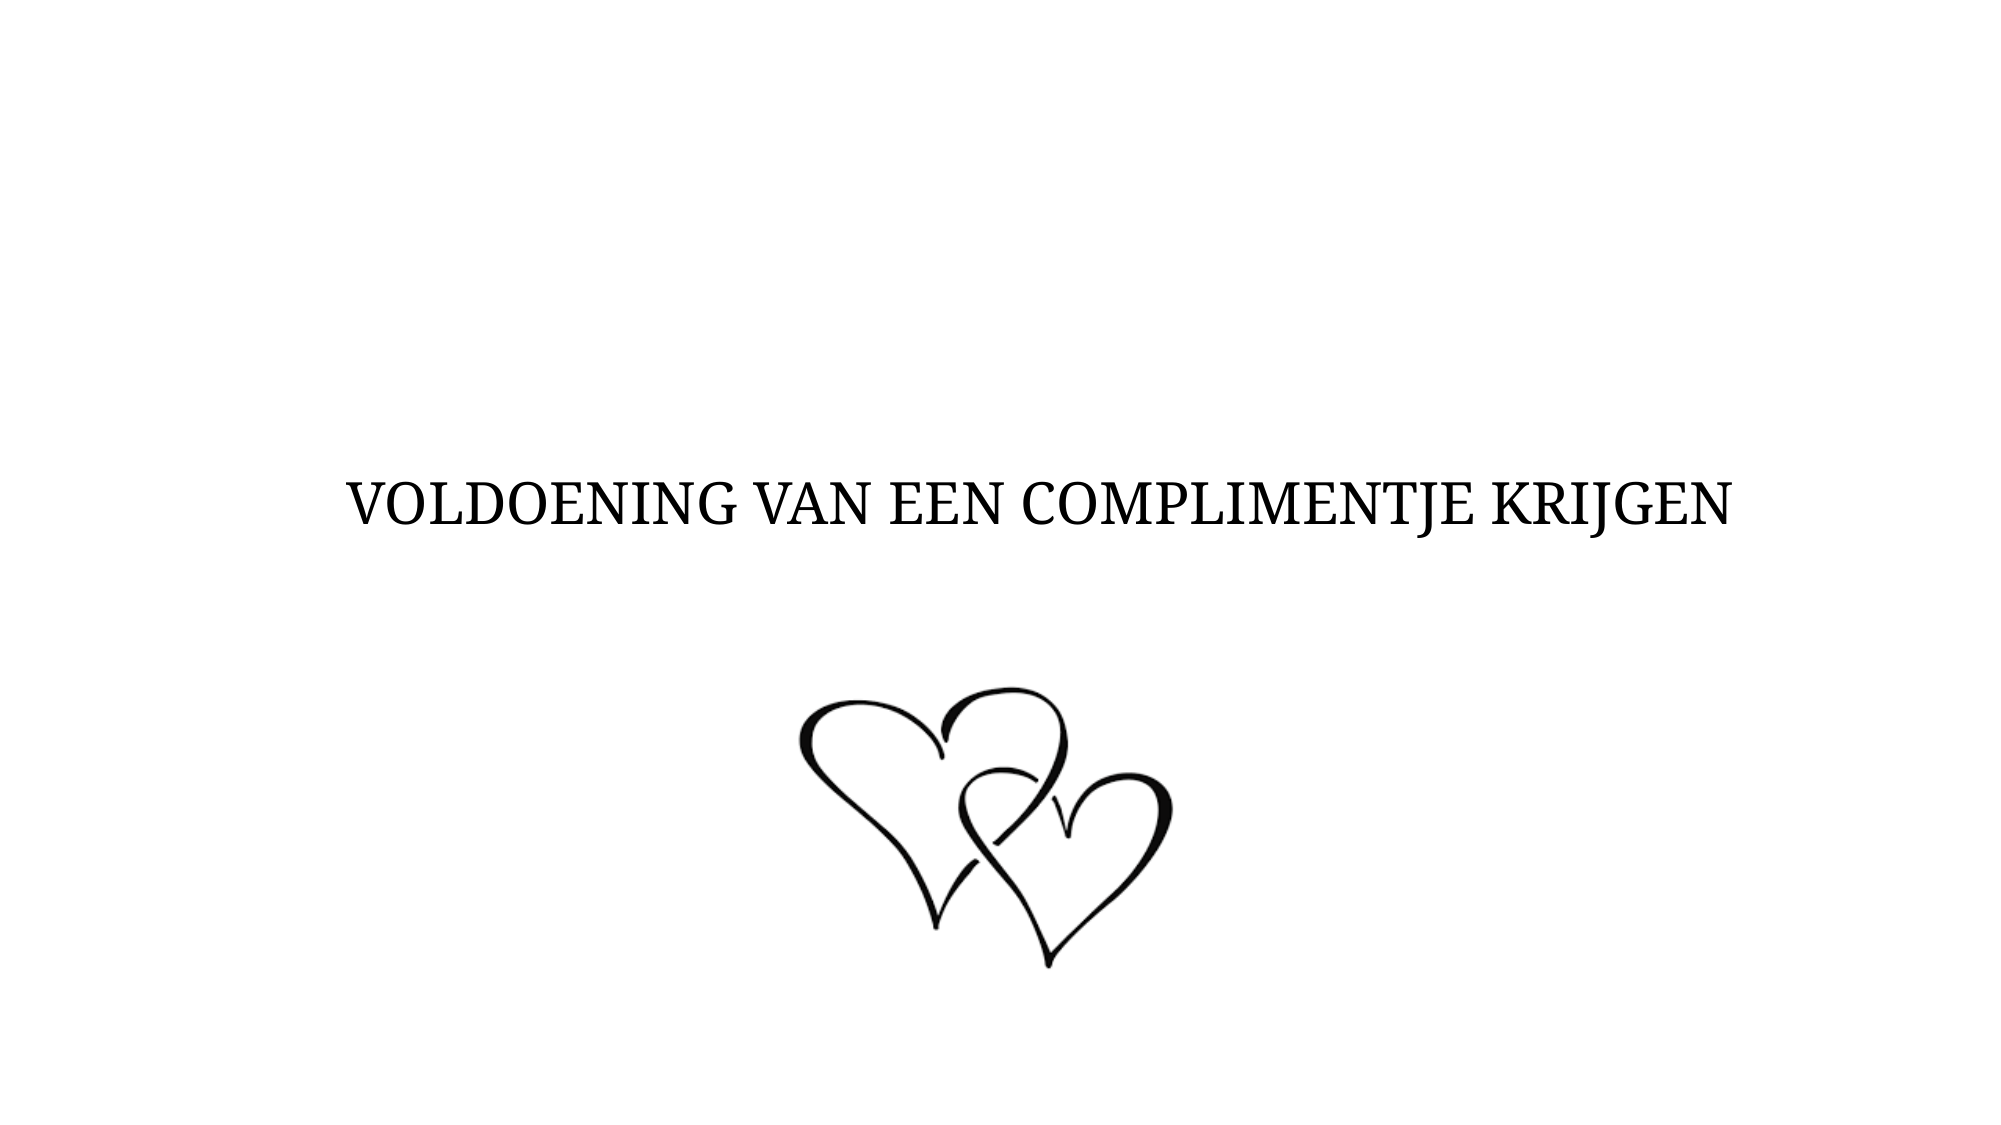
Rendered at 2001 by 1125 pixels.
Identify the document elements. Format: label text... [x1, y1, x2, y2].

text_box VOLDOENING VAN EEN COMPLIMENTJE KRIJGEN [331, 459, 1750, 544]
picture [791, 663, 1181, 982]
